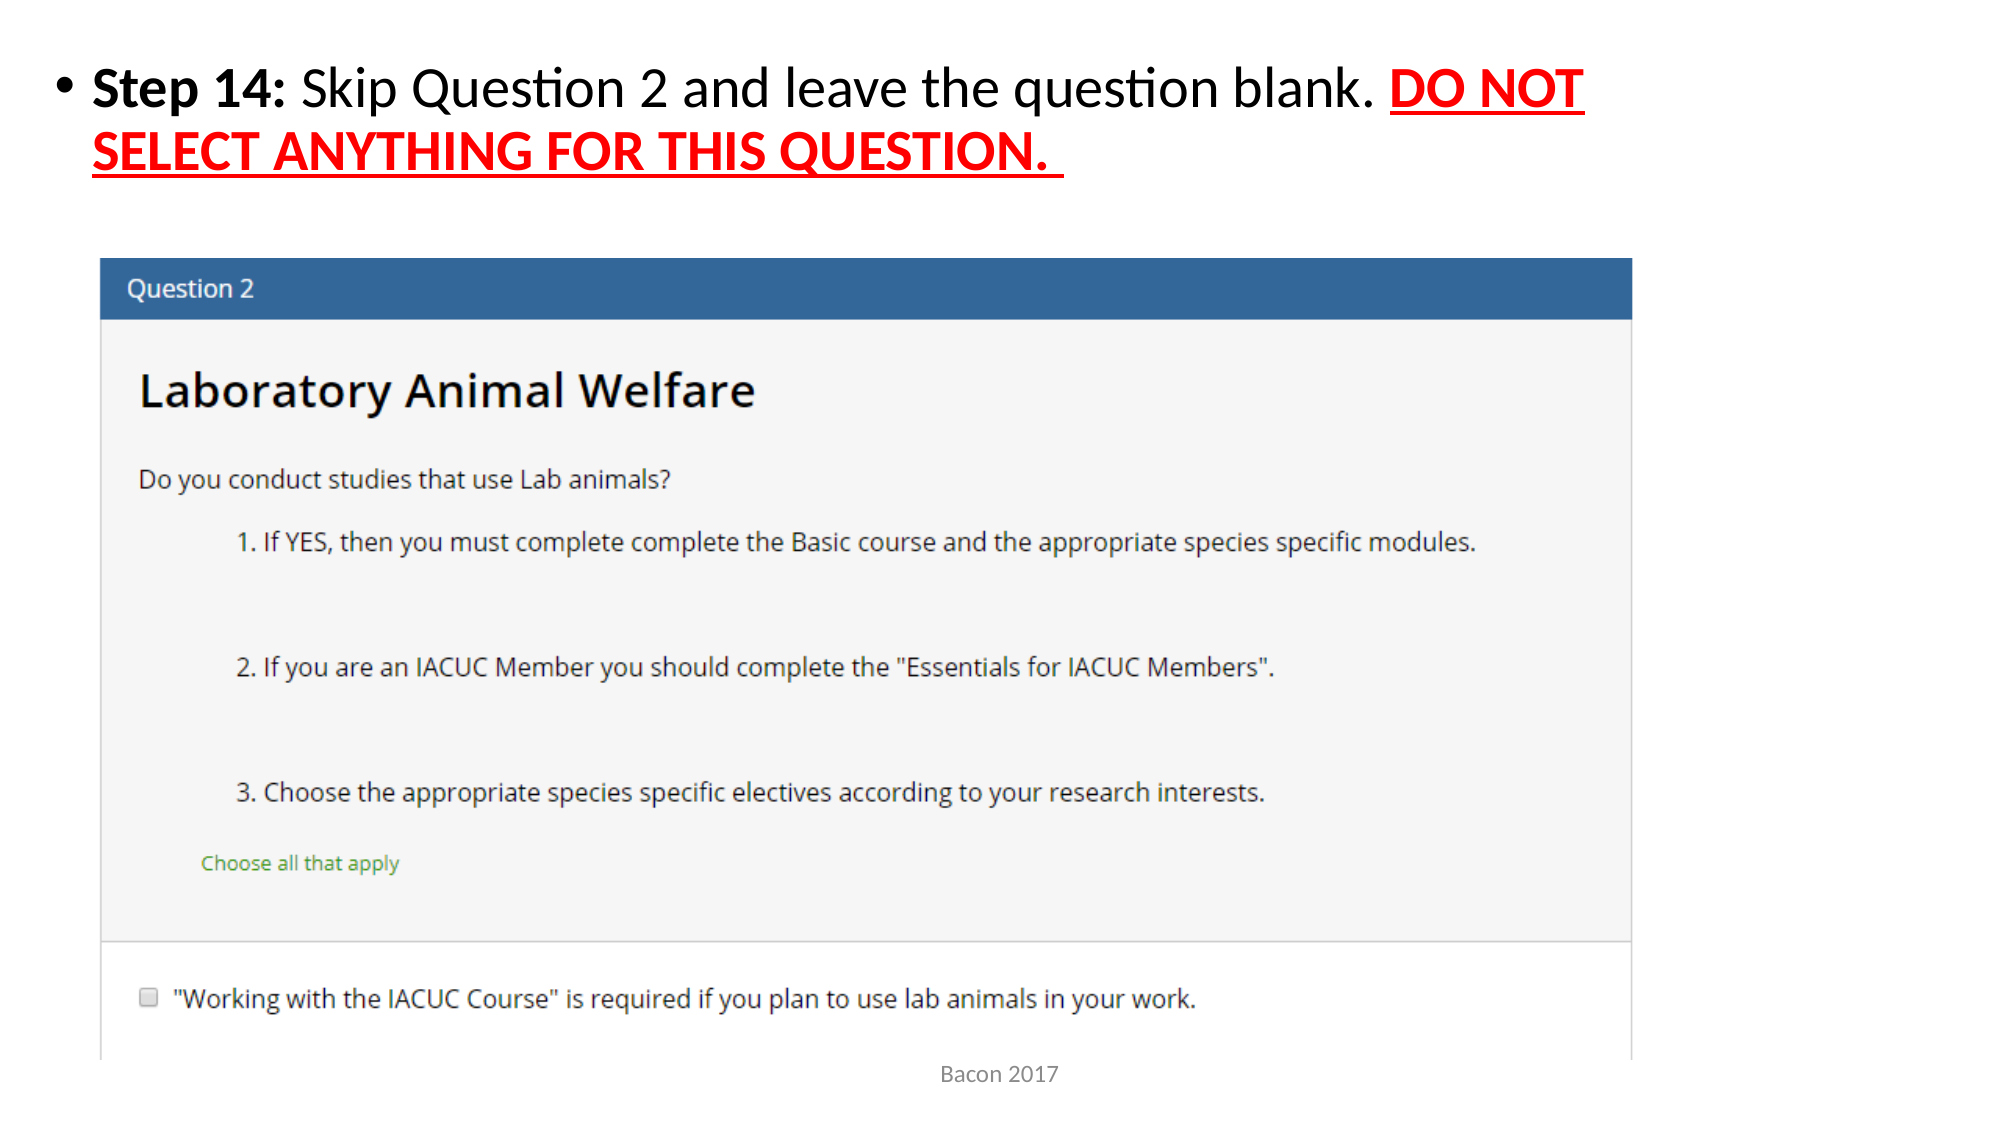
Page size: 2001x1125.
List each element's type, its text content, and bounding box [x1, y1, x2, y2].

footer Bacon 2017 [662, 1060, 1338, 1103]
list Step 14: Skip Question 2 and leave the question blank. DO NOT SELECT ANYTHING FOR THIS QUESTION. [39, 49, 1765, 764]
picture [95, 258, 1633, 1060]
